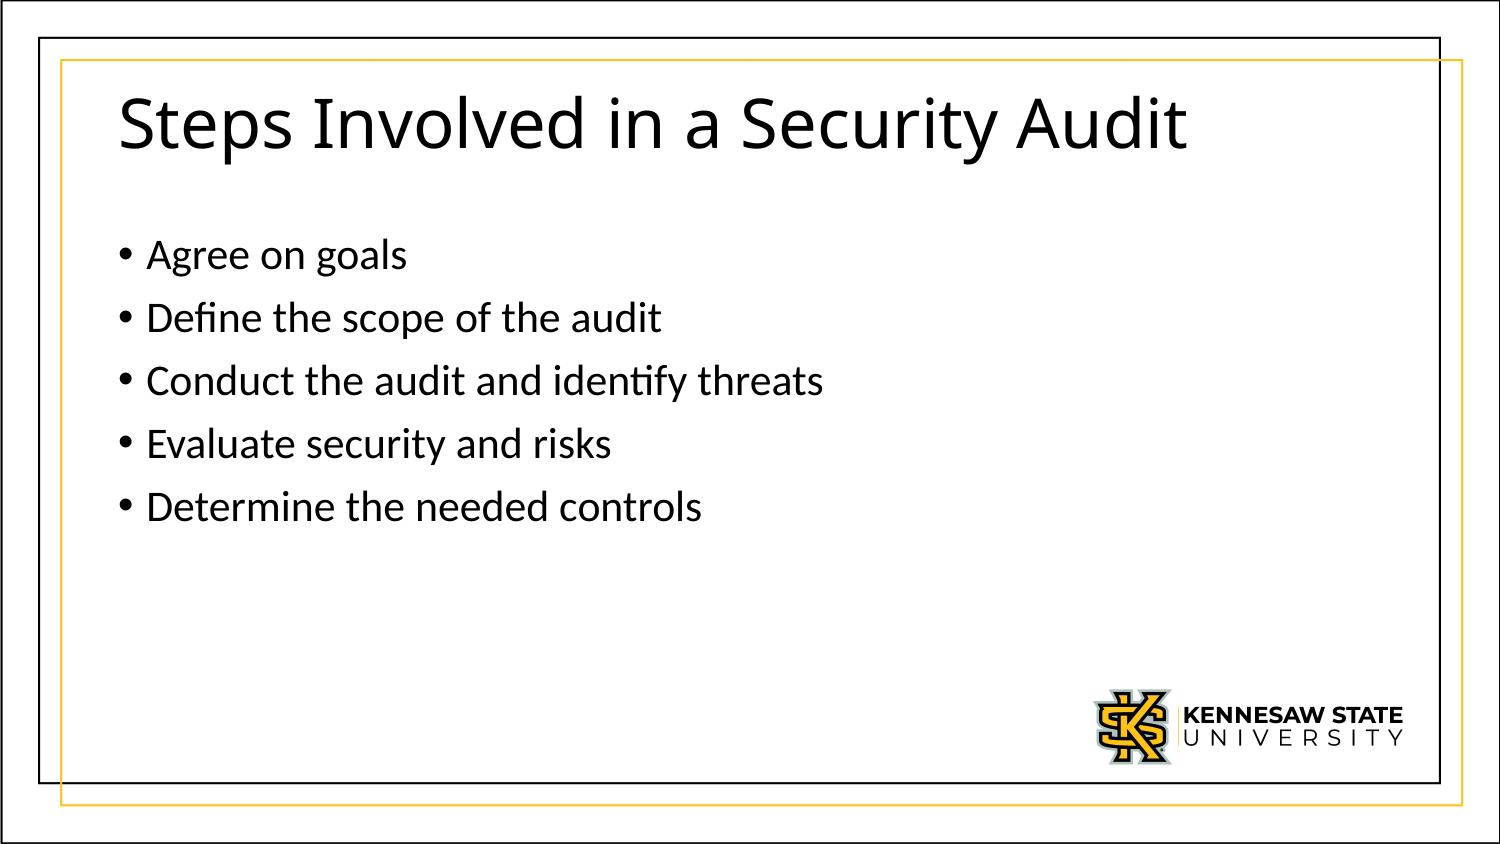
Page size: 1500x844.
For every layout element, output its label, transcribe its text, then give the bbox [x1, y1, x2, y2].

list Agree on goals Define the scope of the audit Conduct the audit and identify threats Evaluate security and risks Determine the needed controls [103, 224, 1397, 760]
title Steps Involved in a Security Audit [103, 44, 1397, 208]
picture [0, 0, 1500, 844]
